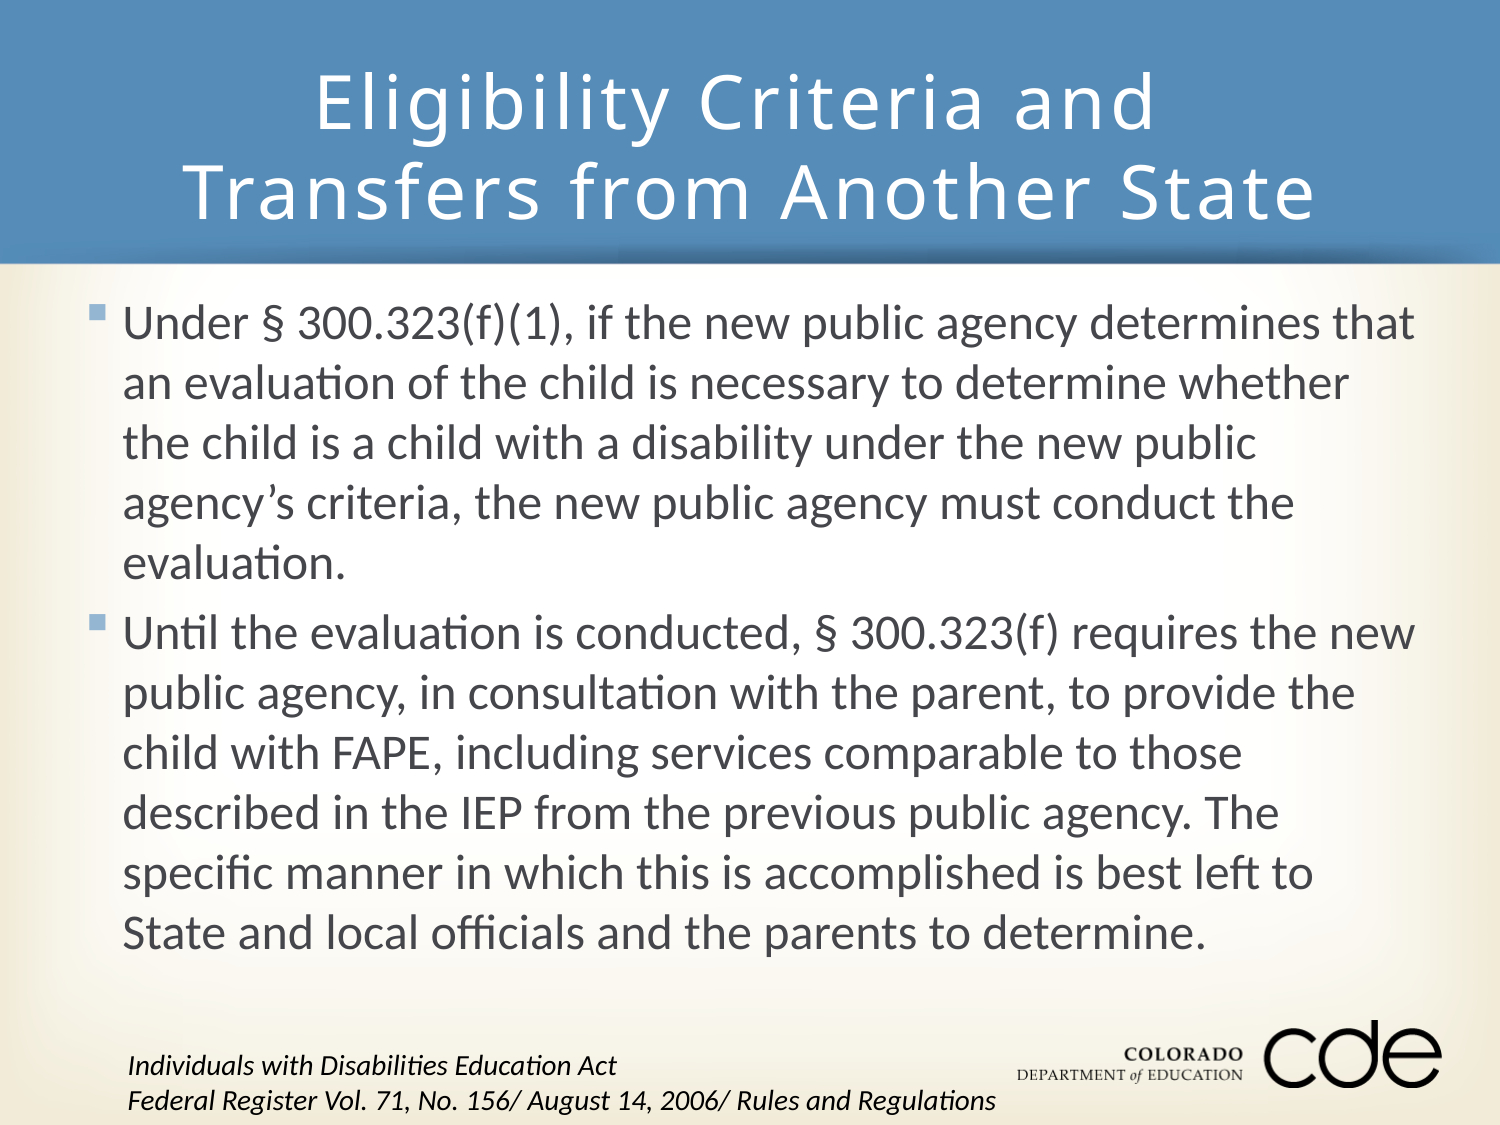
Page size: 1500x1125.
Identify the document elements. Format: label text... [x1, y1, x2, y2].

title Eligibility Criteria and Transfers from Another State [62, 58, 1438, 232]
text_box Individuals with Disabilities Education Act Federal Register Vol. 71, No. 156/ August 14, 2006/ Rules and Regulations [113, 1039, 1013, 1124]
list Under § 300.323(f)(1), if the new public agency determines that an evaluation of the child is necessary to determine whether the child is a child with a disability under the new public agency’s criteria, the new public agency must conduct the evaluation. Until the evaluation is conducted, § 300.323(f) requires the new public agency, in consultation with the parent, to provide the child with FAPE, including services comparable to those described in the IEP from the previous public agency. The specific manner in which this is accomplished is best left to State and local officials and the parents to determine. [62, 281, 1442, 1005]
picture [0, 0, 1500, 1125]
